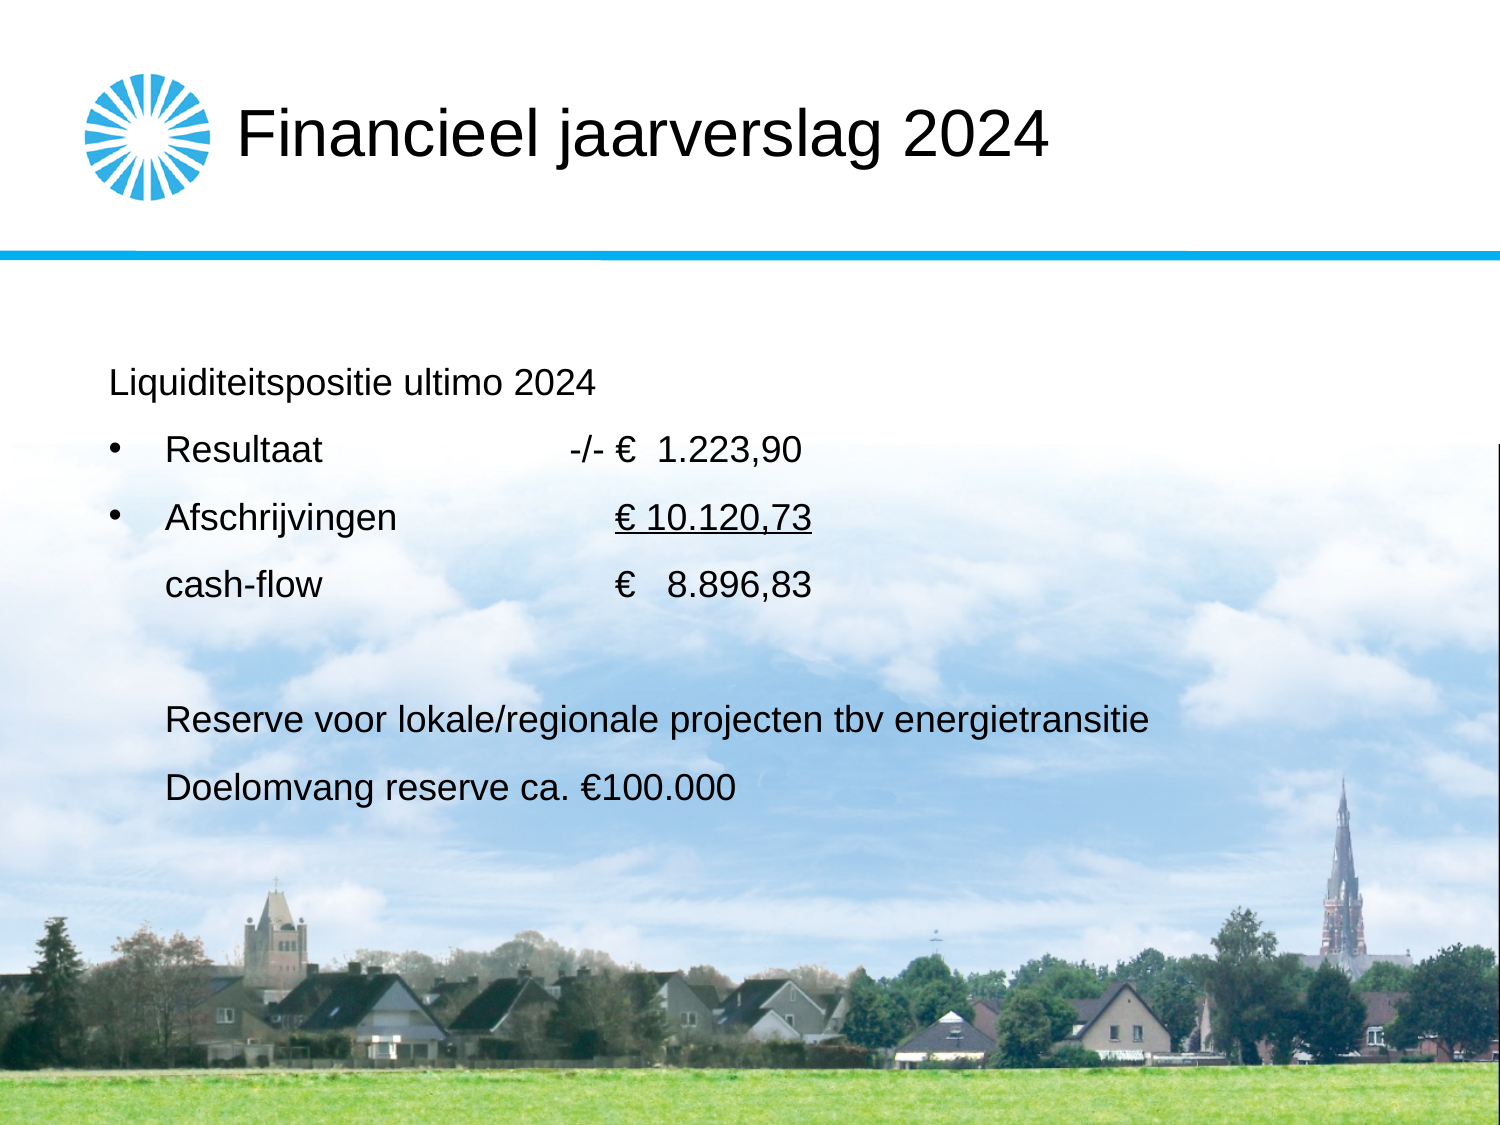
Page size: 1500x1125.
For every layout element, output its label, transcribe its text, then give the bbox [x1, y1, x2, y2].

list Liquiditeitspositie ultimo 2024 Resultaat -/- € 1.223,90 Afschrijvingen € 10.120,73 cash-flow € 8.896,83 Reserve voor lokale/regionale projecten tbv energietransitie Doelomvang reserve ca. €100.000 [100, 326, 1453, 953]
picture [0, 444, 1500, 1125]
text_box Financieel jaarverslag 2024 [230, 90, 1413, 209]
picture [75, 66, 217, 209]
